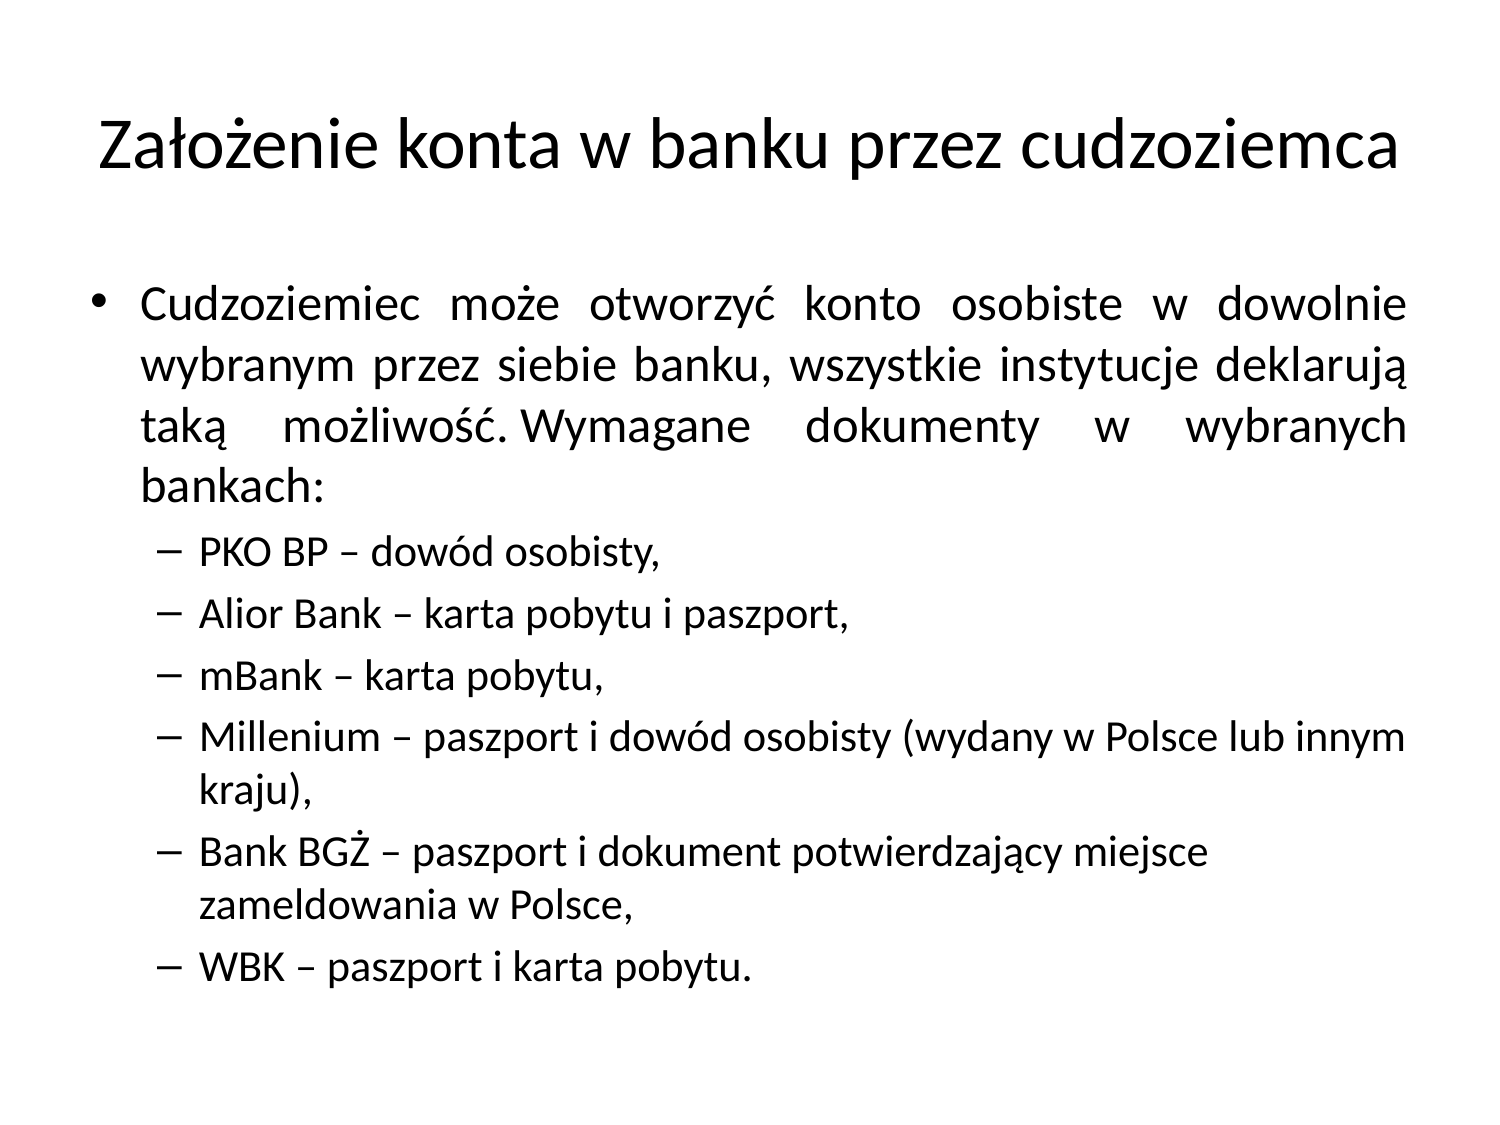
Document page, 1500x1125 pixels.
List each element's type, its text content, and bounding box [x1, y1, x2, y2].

list Cudzoziemiec może otworzyć konto osobiste w dowolnie wybranym przez siebie banku, wszystkie instytucje deklarują taką możliwość. Wymagane dokumenty w wybranych bankach: PKO BP – dowód osobisty, Alior Bank – karta pobytu i paszport, mBank – karta pobytu, Millenium – paszport i dowód osobisty (wydany w Polsce lub innym kraju), Bank BGŻ – paszport i dokument potwierdzający miejsce zameldowania w Polsce, WBK – paszport i karta pobytu. [75, 262, 1425, 1005]
title Założenie konta w banku przez cudzoziemca [75, 45, 1425, 233]
